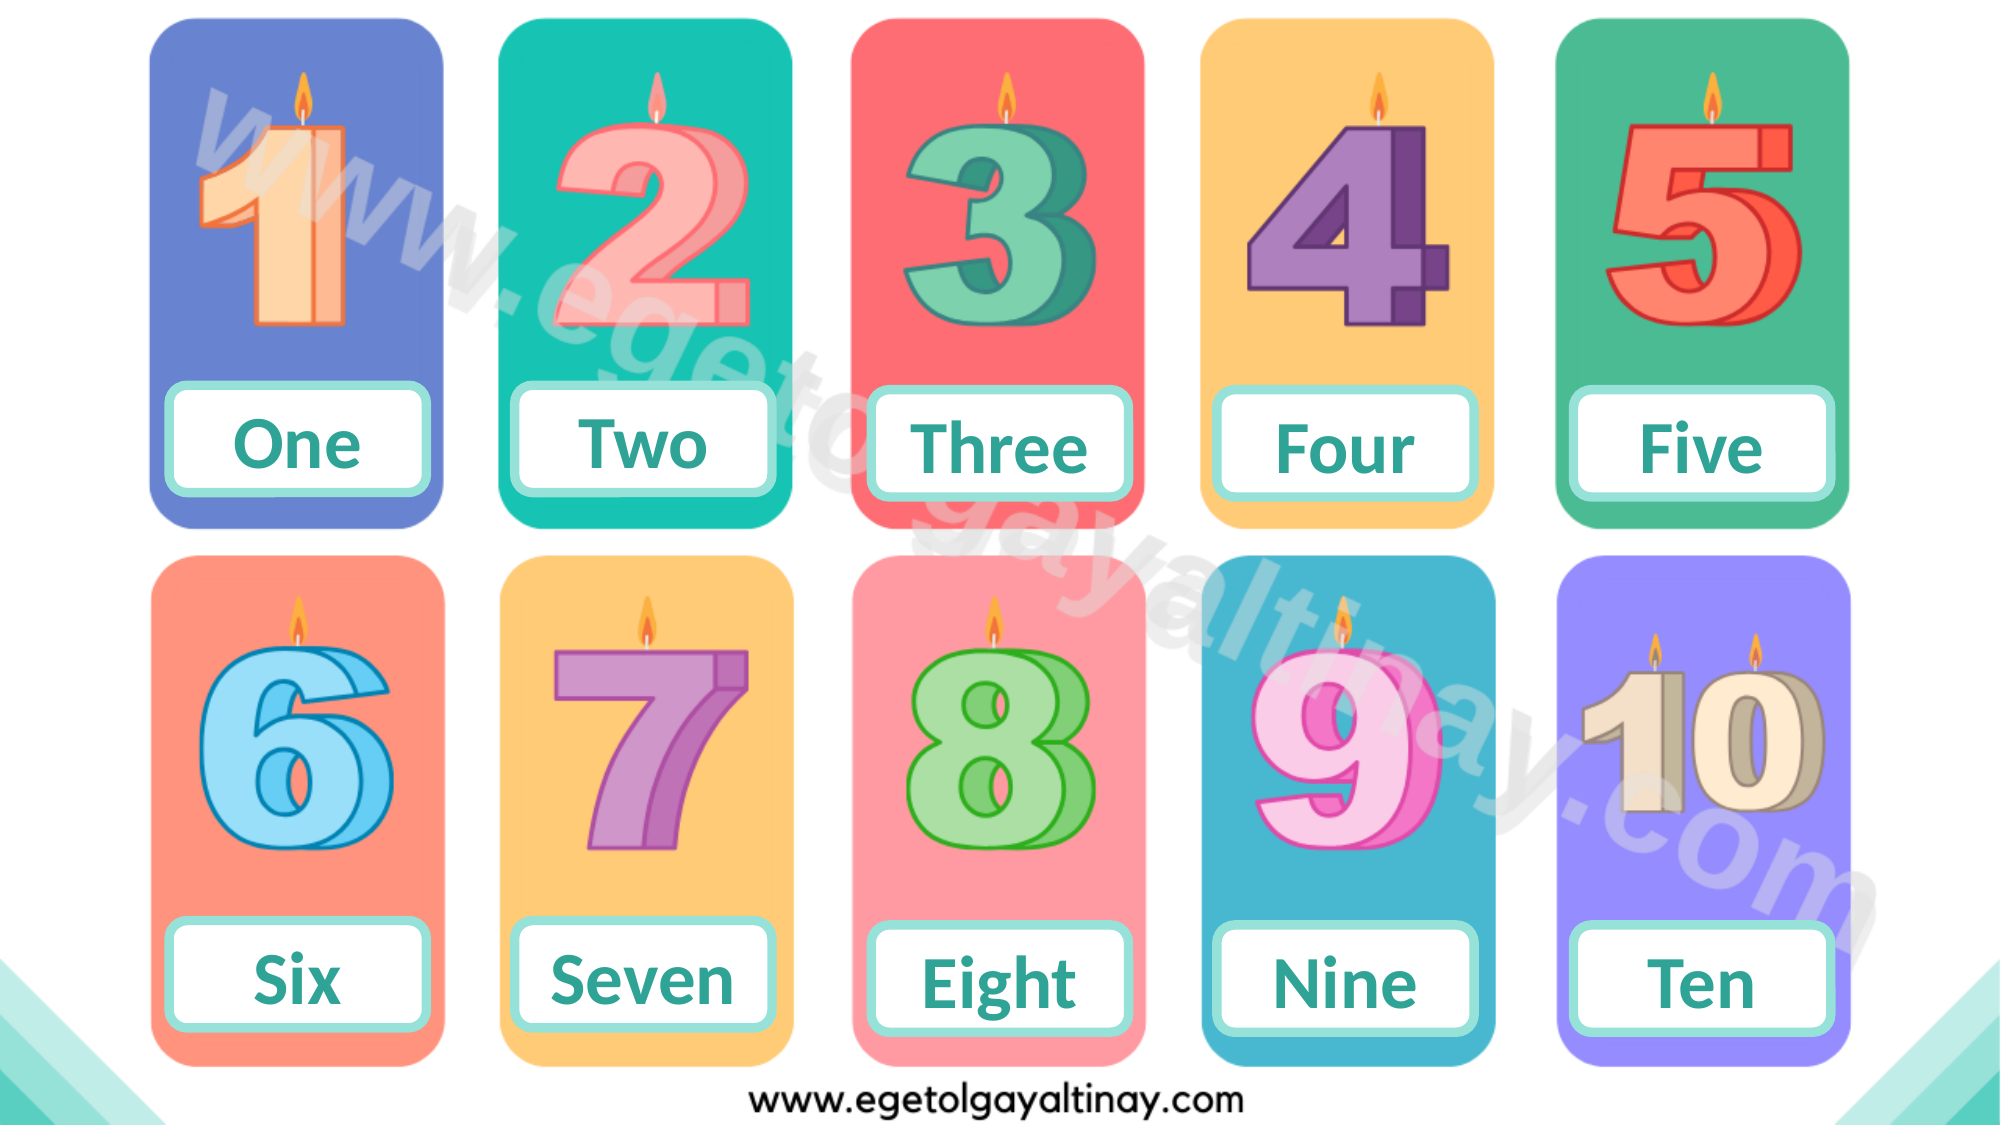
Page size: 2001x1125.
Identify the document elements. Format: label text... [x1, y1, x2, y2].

text_box Ten [1572, 923, 1832, 1034]
text_box Seven [513, 919, 774, 1029]
text_box Nine [1215, 923, 1476, 1034]
text_box Two [513, 384, 774, 494]
text_box Six [168, 919, 428, 1029]
text_box Three [870, 388, 1130, 499]
text_box One [168, 384, 428, 494]
text_box Five [1572, 388, 1832, 499]
text_box Four [1215, 388, 1476, 499]
text_box Eight [870, 923, 1130, 1034]
picture [0, 0, 2001, 1125]
